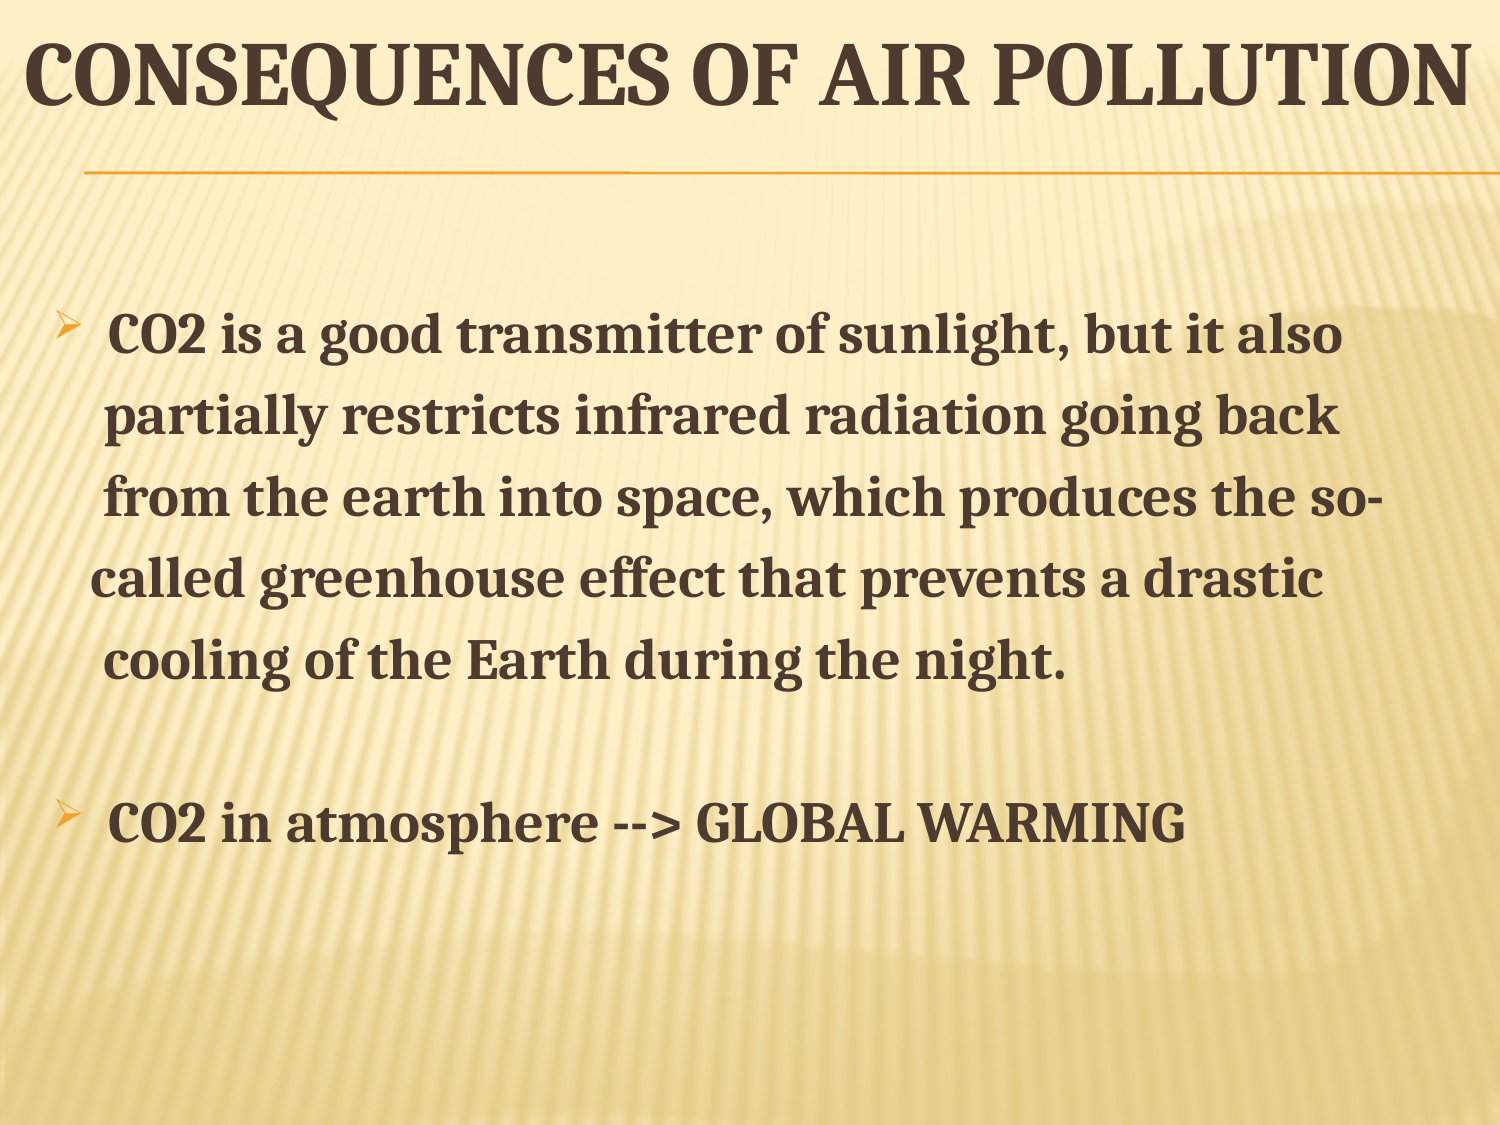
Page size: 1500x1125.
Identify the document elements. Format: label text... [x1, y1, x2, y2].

list CO2 is a good transmitter of sunlight, but it also partially restricts infrared radiation going back from the earth into space, which produces the so- called greenhouse effect that prevents a drastic cooling of the Earth during the night. CO2 in atmosphere --> GLOBAL WARMING [37, 287, 1463, 1071]
title Consequences of Air Pollution [0, 0, 1500, 138]
